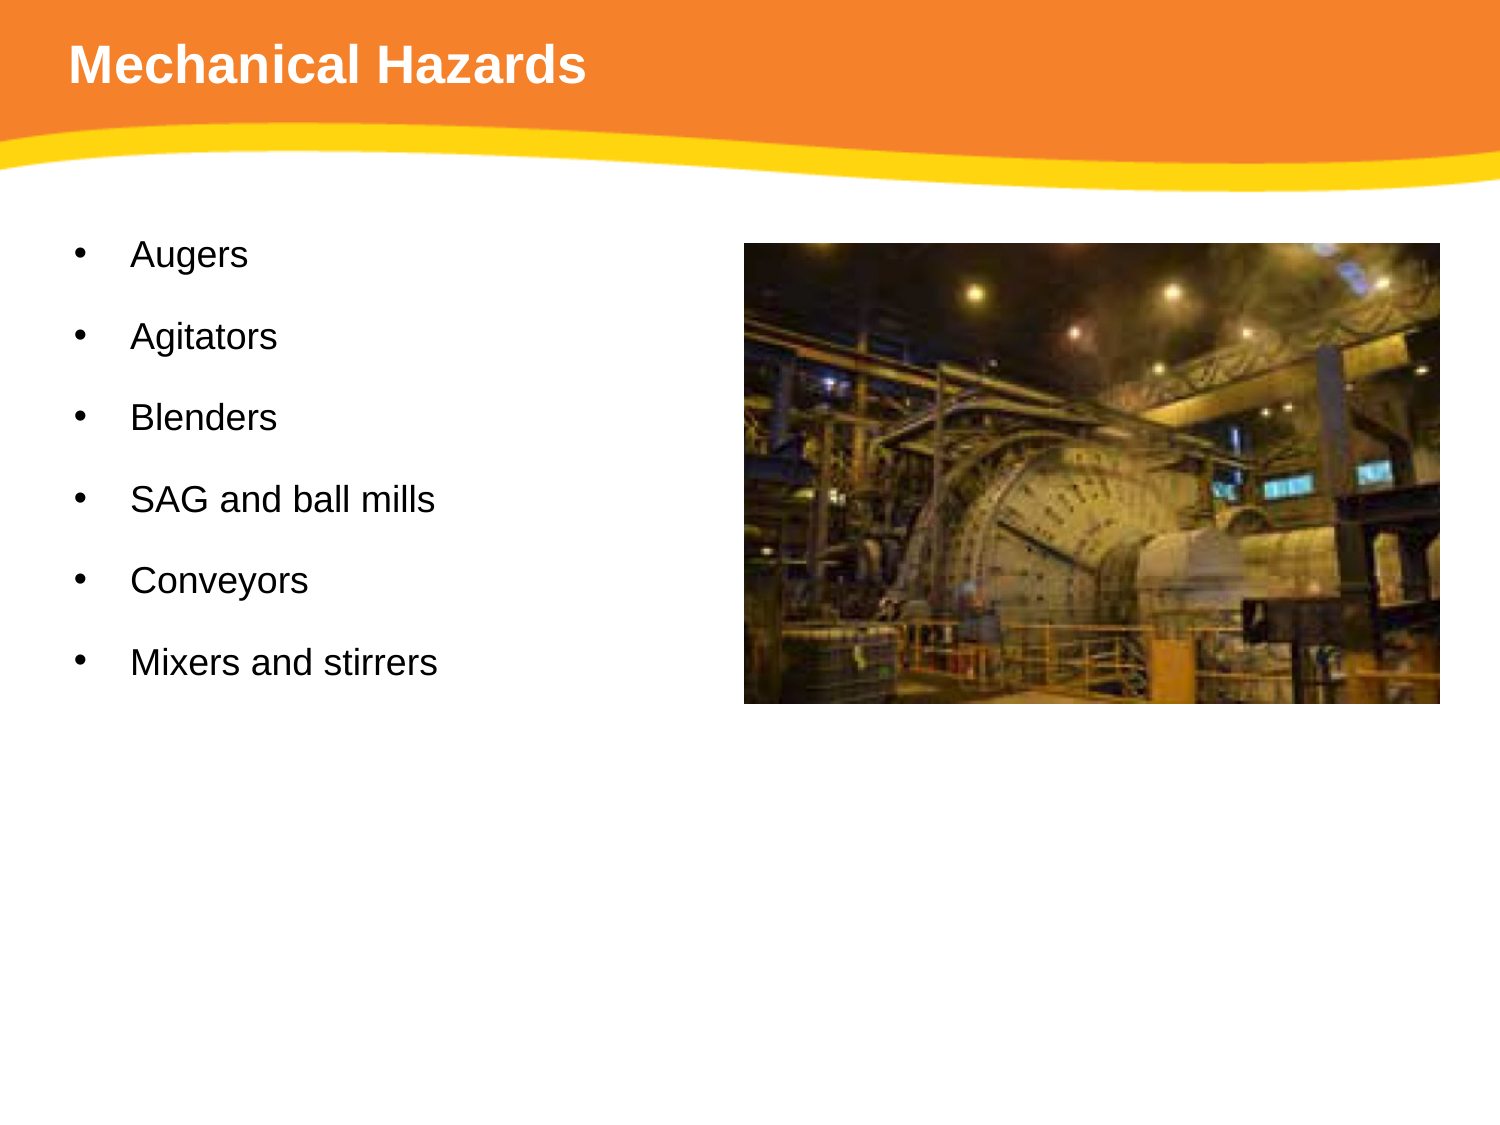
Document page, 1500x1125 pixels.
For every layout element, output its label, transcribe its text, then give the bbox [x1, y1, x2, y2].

title Mechanical Hazards [53, 4, 1477, 120]
list Augers Agitators Blenders SAG and ball mills Conveyors Mixers and stirrers [59, 222, 1430, 1038]
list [743, 243, 1441, 704]
picture [0, 0, 1500, 1125]
